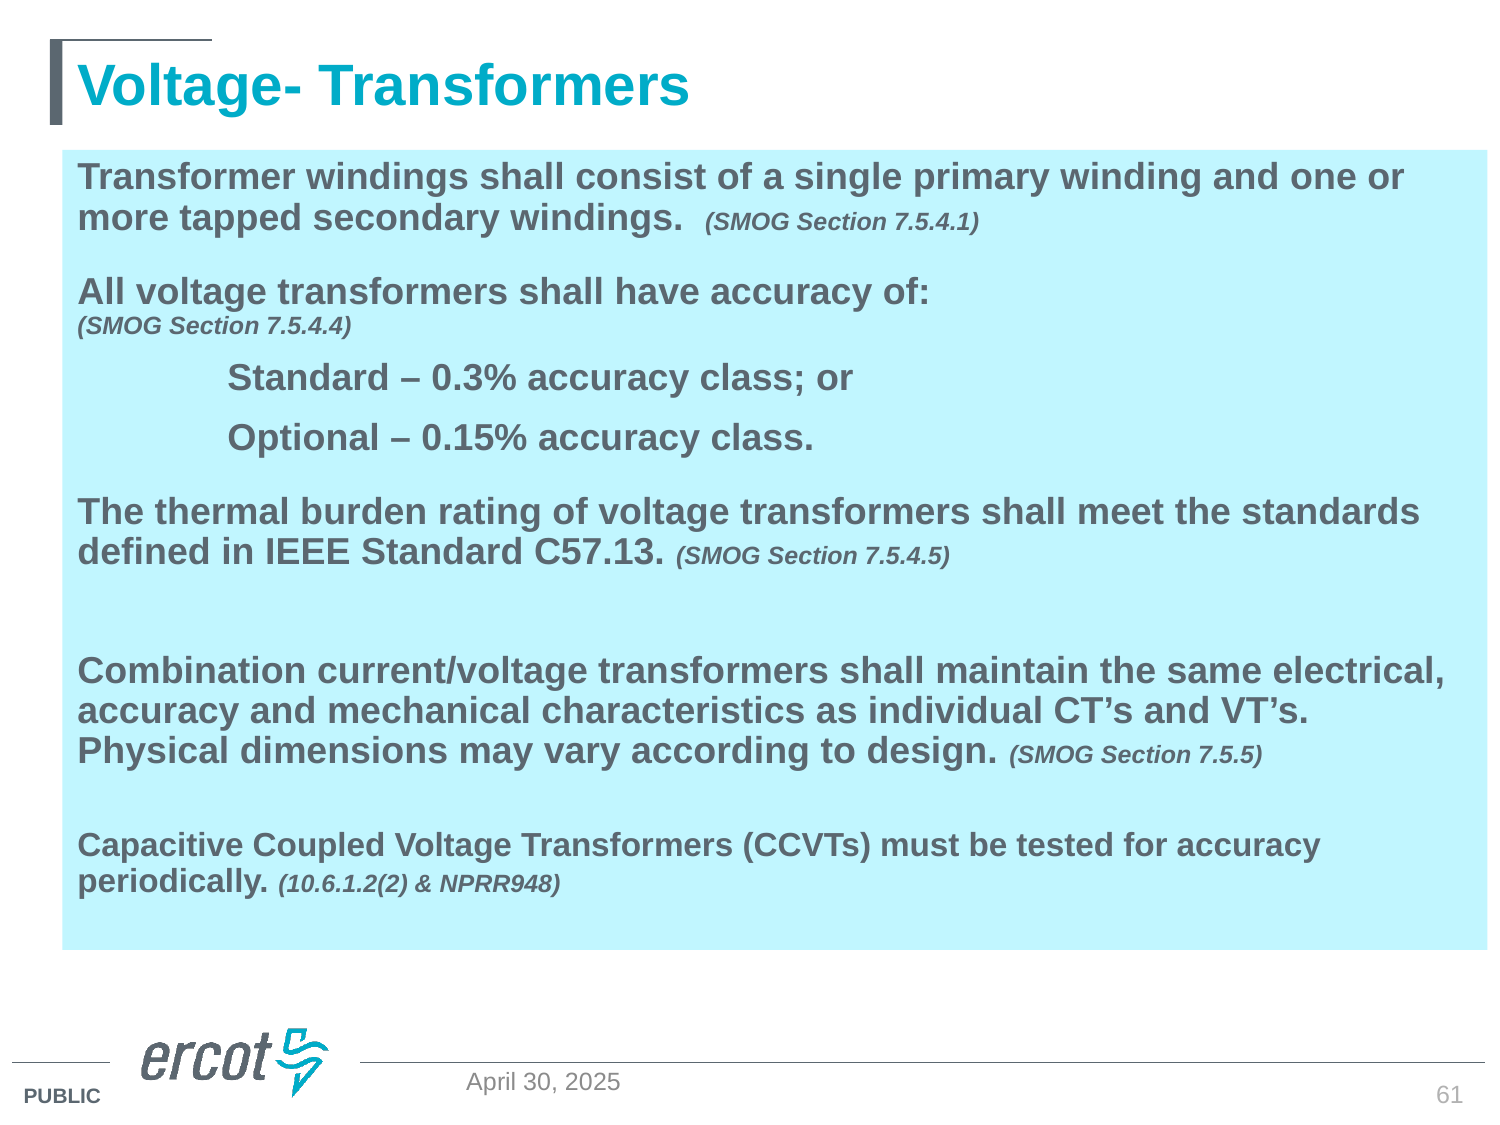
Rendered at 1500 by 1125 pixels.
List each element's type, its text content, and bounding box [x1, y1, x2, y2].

picture [137, 1024, 332, 1100]
title Voltage- Transformers [62, 39, 1450, 149]
slide_number 61 [1412, 1076, 1488, 1112]
text_box Transformer windings shall consist of a single primary winding and one or more tapped secondary windings. (SMOG Section 7.5.4.1) All voltage transformers shall have accuracy of: (SMOG Section 7.5.4.4) Standard – 0.3% accuracy class; or Optional – 0.15% accuracy class. The thermal burden rating of voltage transformers shall meet the standards defined in IEEE Standard C57.13. (SMOG Section 7.5.4.5) Combination current/voltage transformers shall maintain the same electrical, accuracy and mechanical characteristics as individual CT’s and VT’s. Physical dimensions may vary according to design. (SMOG Section 7.5.5) Capacitive Coupled Voltage Transformers (CCVTs) must be tested for accuracy periodically. (10.6.1.2(2) & NPRR948) [62, 149, 1488, 950]
